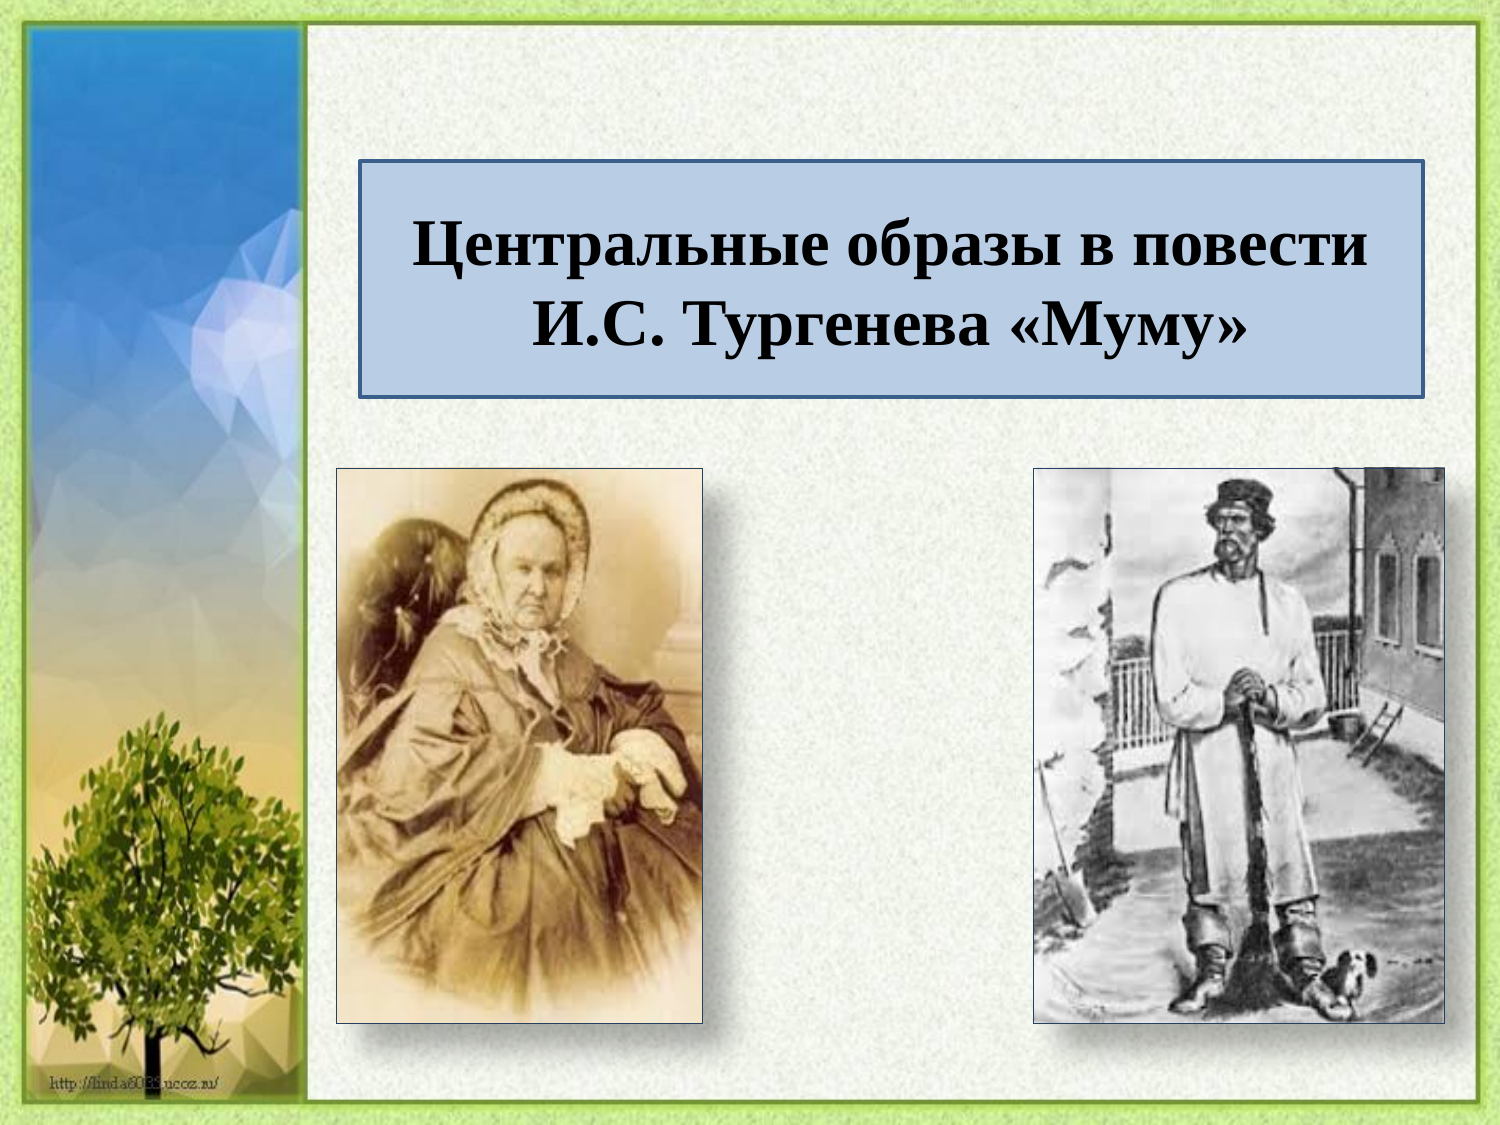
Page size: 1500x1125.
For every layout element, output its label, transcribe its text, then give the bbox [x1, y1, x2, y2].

picture [0, 0, 1500, 1125]
text_box Центральные образы в повести И.С. Тургенева «Муму» [358, 159, 1425, 399]
